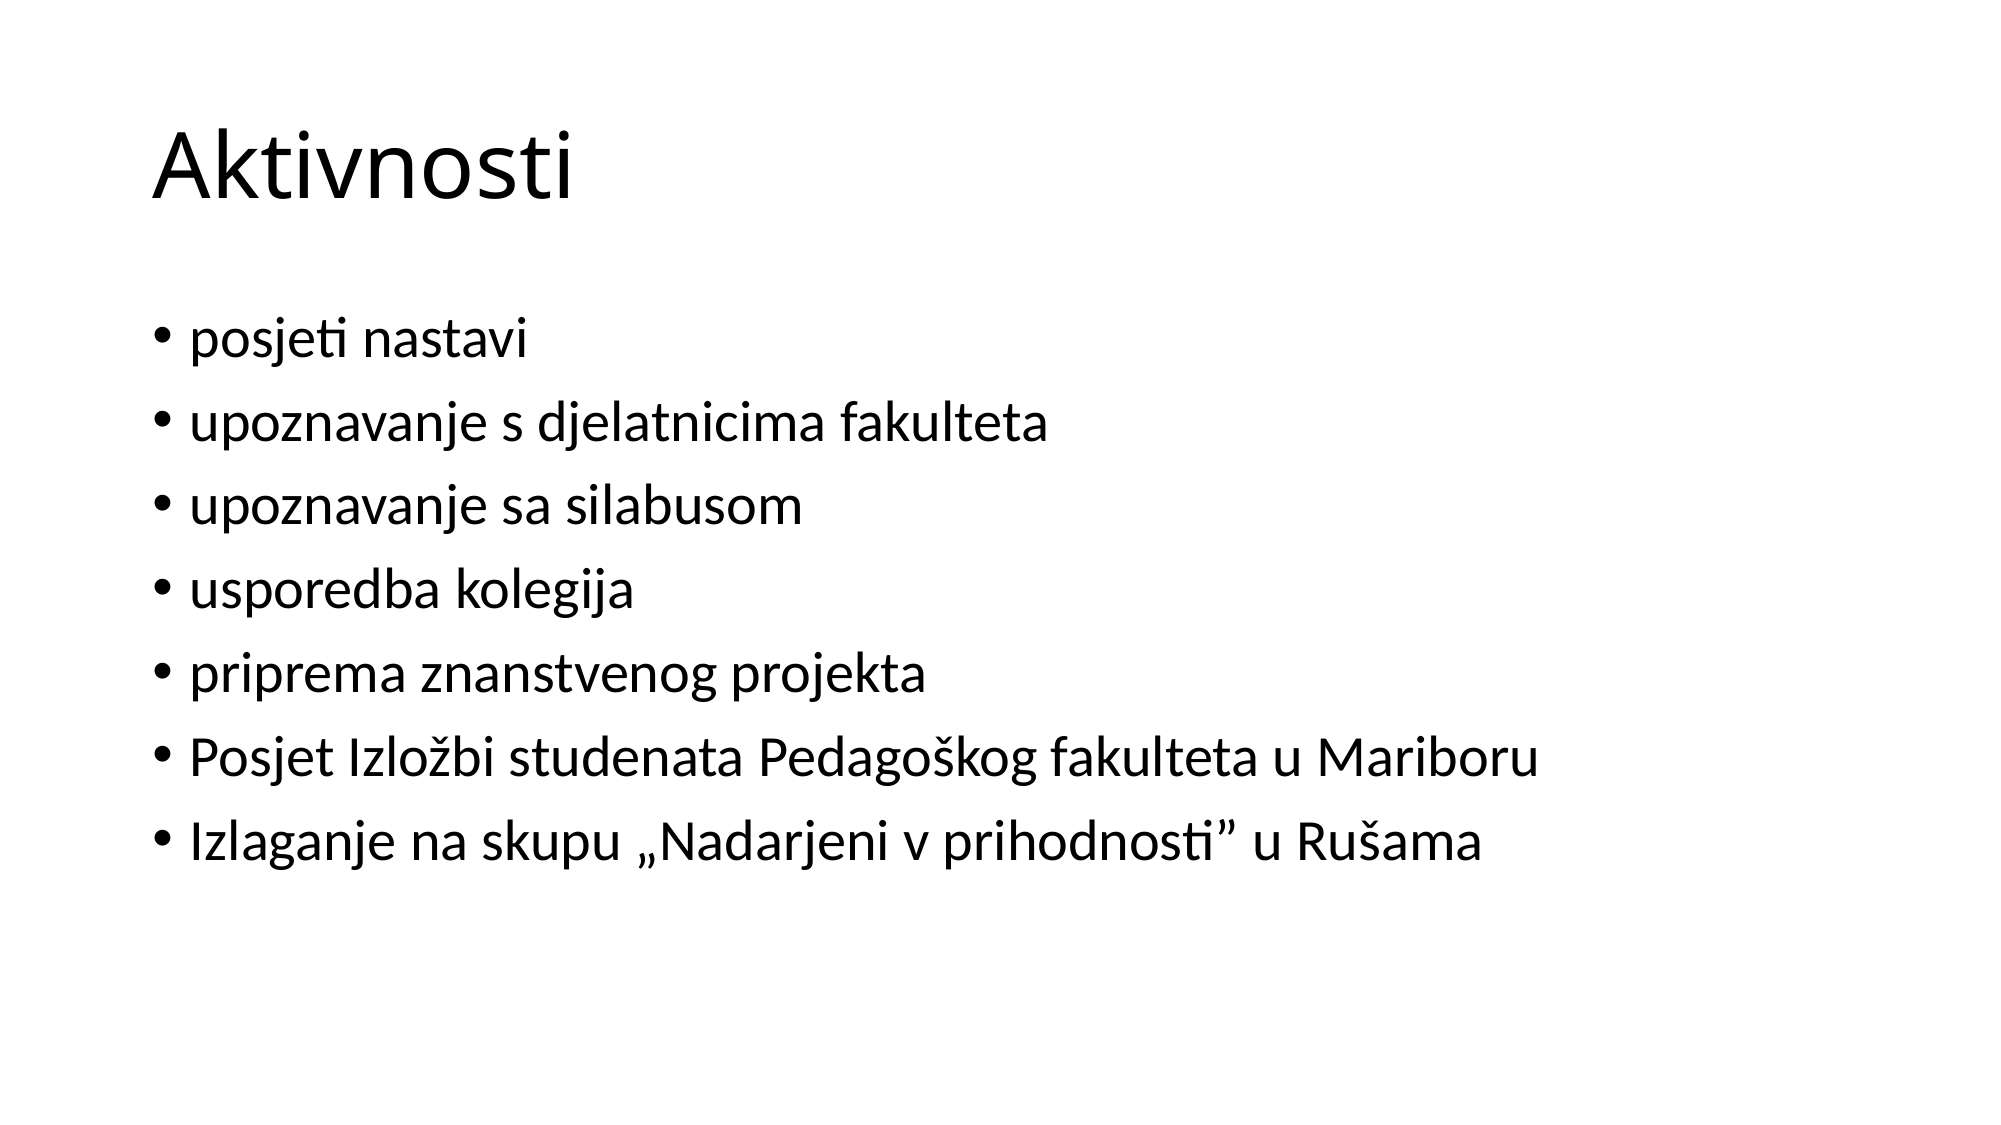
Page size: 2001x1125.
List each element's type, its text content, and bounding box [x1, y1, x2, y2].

title Aktivnosti [137, 59, 1863, 278]
list posjeti nastavi upoznavanje s djelatnicima fakulteta upoznavanje sa silabusom usporedba kolegija priprema znanstvenog projekta Posjet Izložbi studenata Pedagoškog fakulteta u Mariboru Izlaganje na skupu „Nadarjeni v prihodnosti” u Rušama [137, 299, 1863, 1014]
